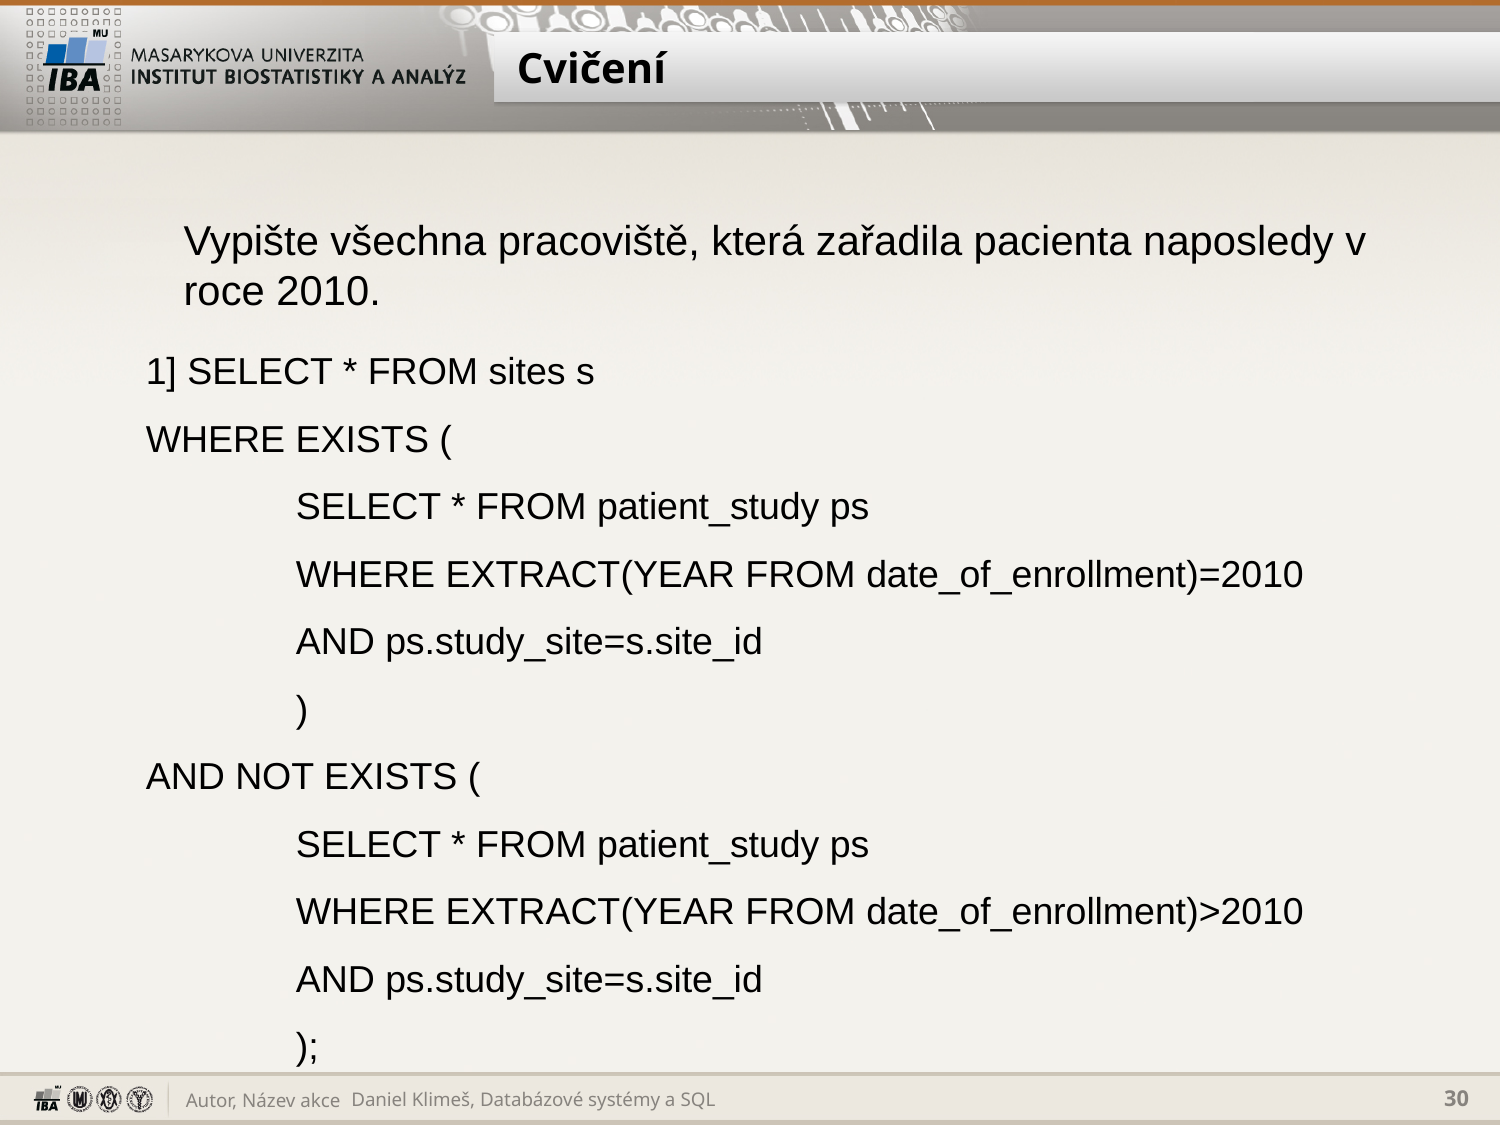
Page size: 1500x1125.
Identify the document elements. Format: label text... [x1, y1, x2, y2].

text_box 1] SELECT * FROM sites s WHERE EXISTS ( SELECT * FROM patient_study ps WHERE EXTRACT(YEAR FROM date_of_enrollment)=2010 AND ps.study_site=s.site_id ) AND NOT EXISTS ( SELECT * FROM patient_study ps WHERE EXTRACT(YEAR FROM date_of_enrollment)>2010 AND ps.study_site=s.site_id ); [130, 317, 1482, 1075]
picture [0, 0, 1500, 1125]
slide_number 30 [1340, 1080, 1485, 1118]
text_box Vypište všechna pracoviště, která zařadila pacienta naposledy v roce 2010. [168, 106, 1471, 317]
title Cvičení [501, 31, 1471, 104]
footer Daniel Klimeš, Databázové systémy a SQL [336, 1079, 1341, 1124]
